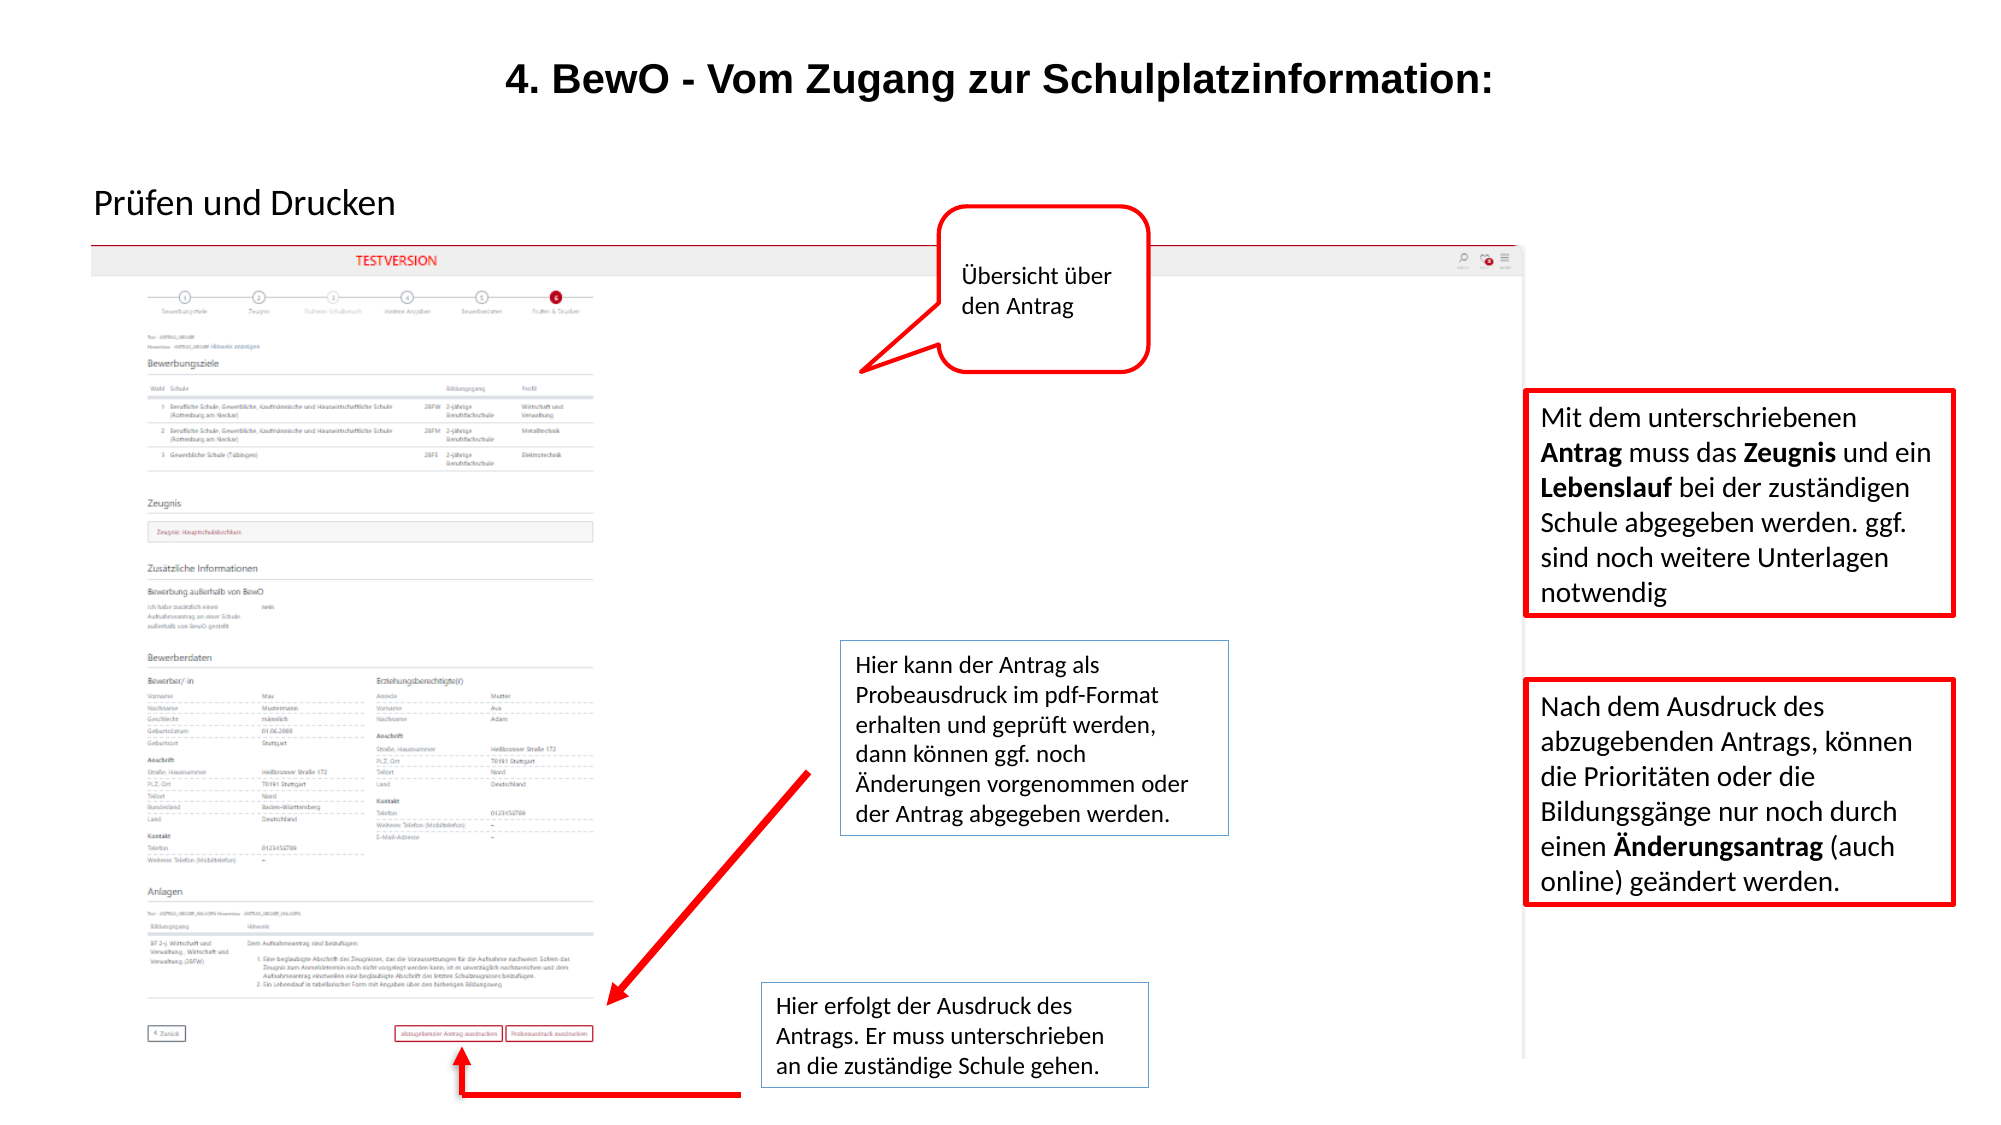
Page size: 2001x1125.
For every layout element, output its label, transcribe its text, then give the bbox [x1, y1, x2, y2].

text_box Nach dem Ausdruck des abzugebenden Antrags, können die Prioritäten oder die Bildungsgänge nur noch durch einen Änderungsantrag (auch online) geändert werden. [1532, 679, 1954, 905]
text_box 4. BewO - Vom Zugang zur Schulplatzinformation: [385, 19, 1615, 159]
text_box Mit dem unterschriebenen Antrag muss das Zeugnis und ein Lebenslauf bei der zuständigen Schule abgegeben werden. ggf. sind noch weitere Unterlagen notwendig [1532, 390, 1954, 616]
text_box Übersicht über den Antrag [936, 204, 1151, 244]
text_box Prüfen und Drucken [78, 170, 787, 230]
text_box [606, 771, 809, 1006]
text_box Hier erfolgt der Ausdruck des Antrags. Er muss unterschrieben an die zuständige Schule gehen. [761, 1067, 1149, 1088]
picture [90, 245, 1527, 1060]
